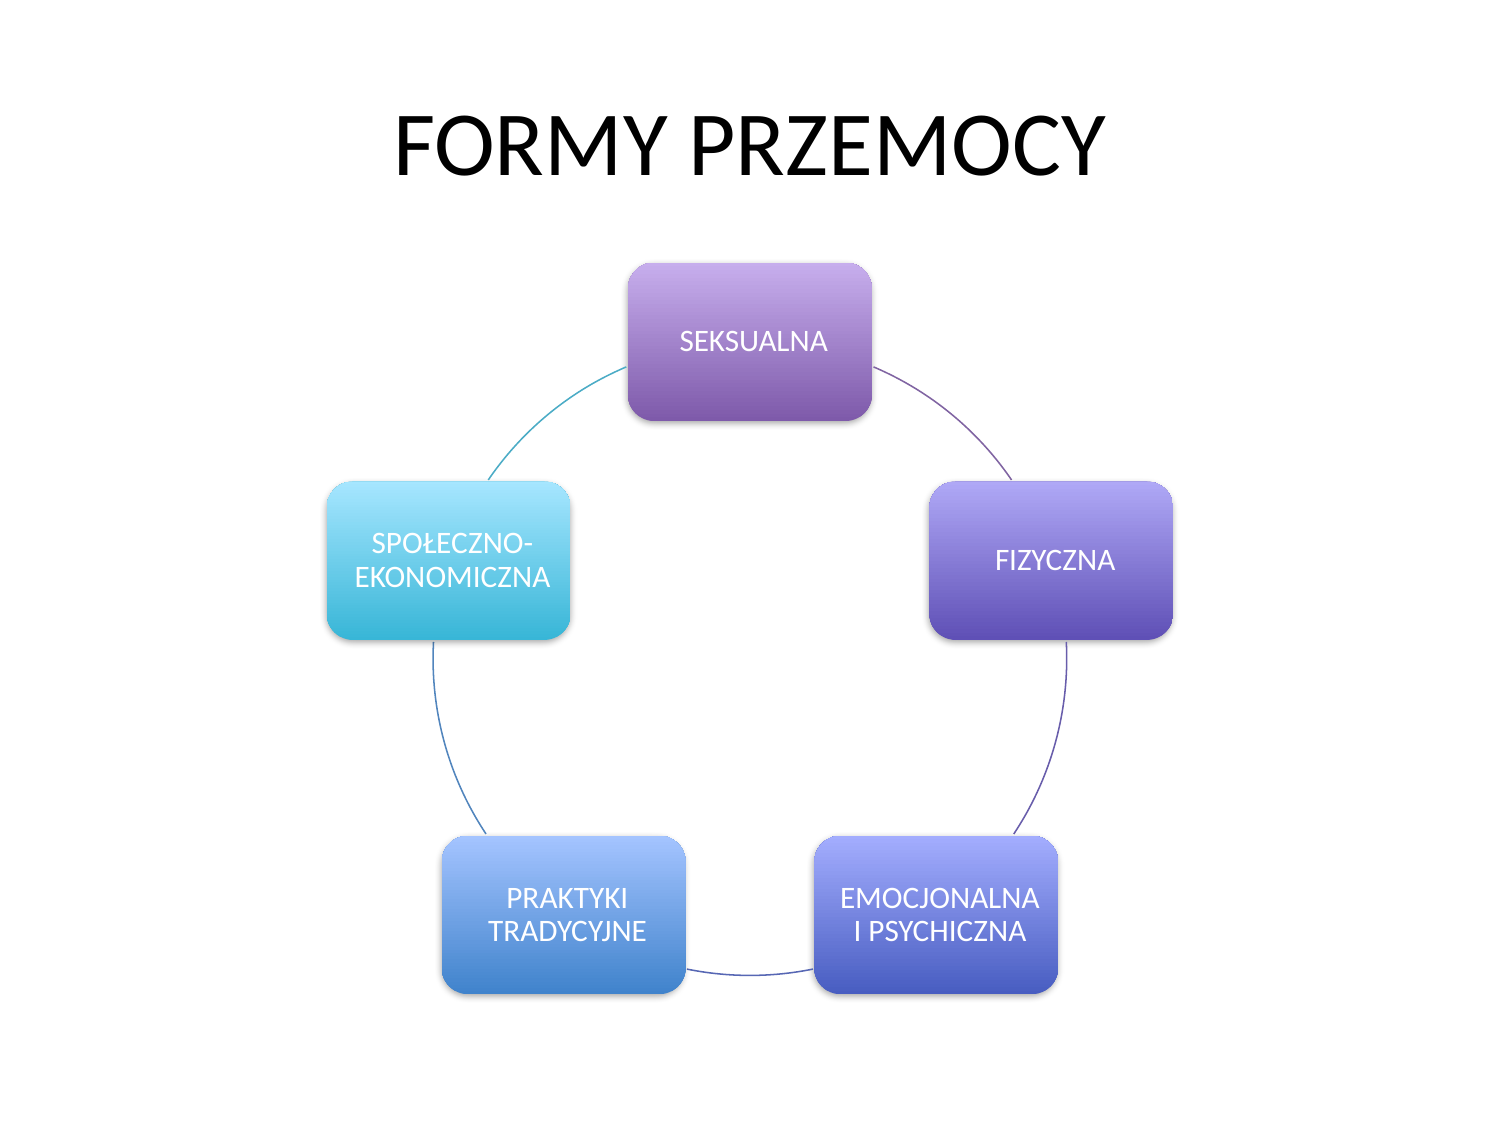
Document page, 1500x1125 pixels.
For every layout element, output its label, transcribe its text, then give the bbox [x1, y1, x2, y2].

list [74, 262, 1426, 1006]
title FORMY PRZEMOCY [75, 45, 1425, 233]
